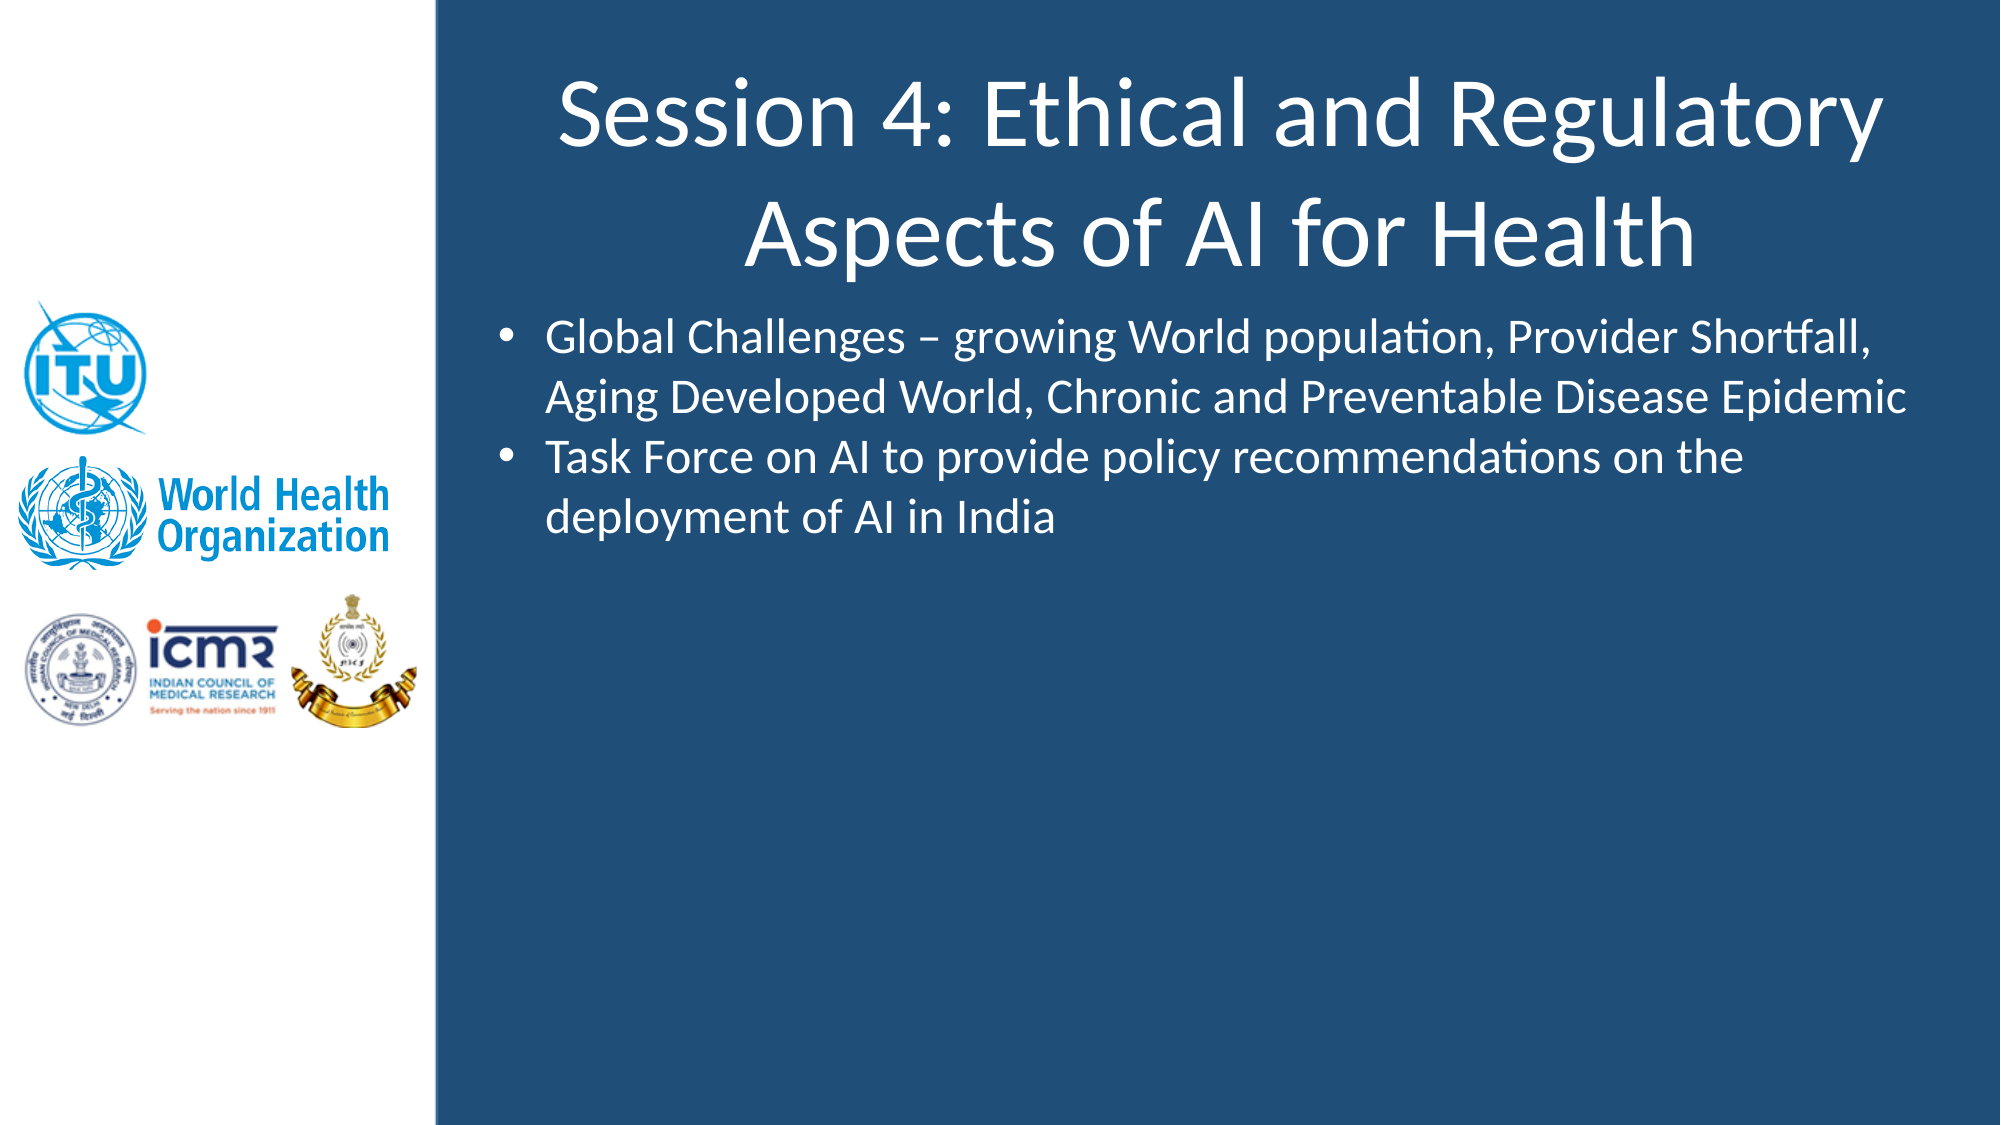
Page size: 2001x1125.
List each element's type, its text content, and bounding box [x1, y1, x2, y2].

text_box Session 4: Ethical and Regulatory Aspects of AI for Health [530, 38, 1913, 294]
picture [98, 497, 108, 509]
picture [85, 496, 92, 505]
picture [29, 537, 38, 542]
picture [104, 491, 116, 509]
picture [85, 478, 94, 490]
picture [100, 512, 108, 525]
text_box [18, 11, 417, 1125]
picture [103, 512, 116, 533]
picture [58, 512, 69, 526]
picture [44, 525, 55, 538]
picture [117, 548, 132, 553]
picture [67, 513, 74, 520]
text_box Global Challenges – growing World population, Provider Shortfall, Aging Developed World, Chronic and Preventable Disease Epidemic Task Force on AI to provide policy recommendations on the deployment of AI in India [483, 296, 1981, 552]
picture [16, 0, 2000, 1125]
picture [74, 563, 92, 570]
